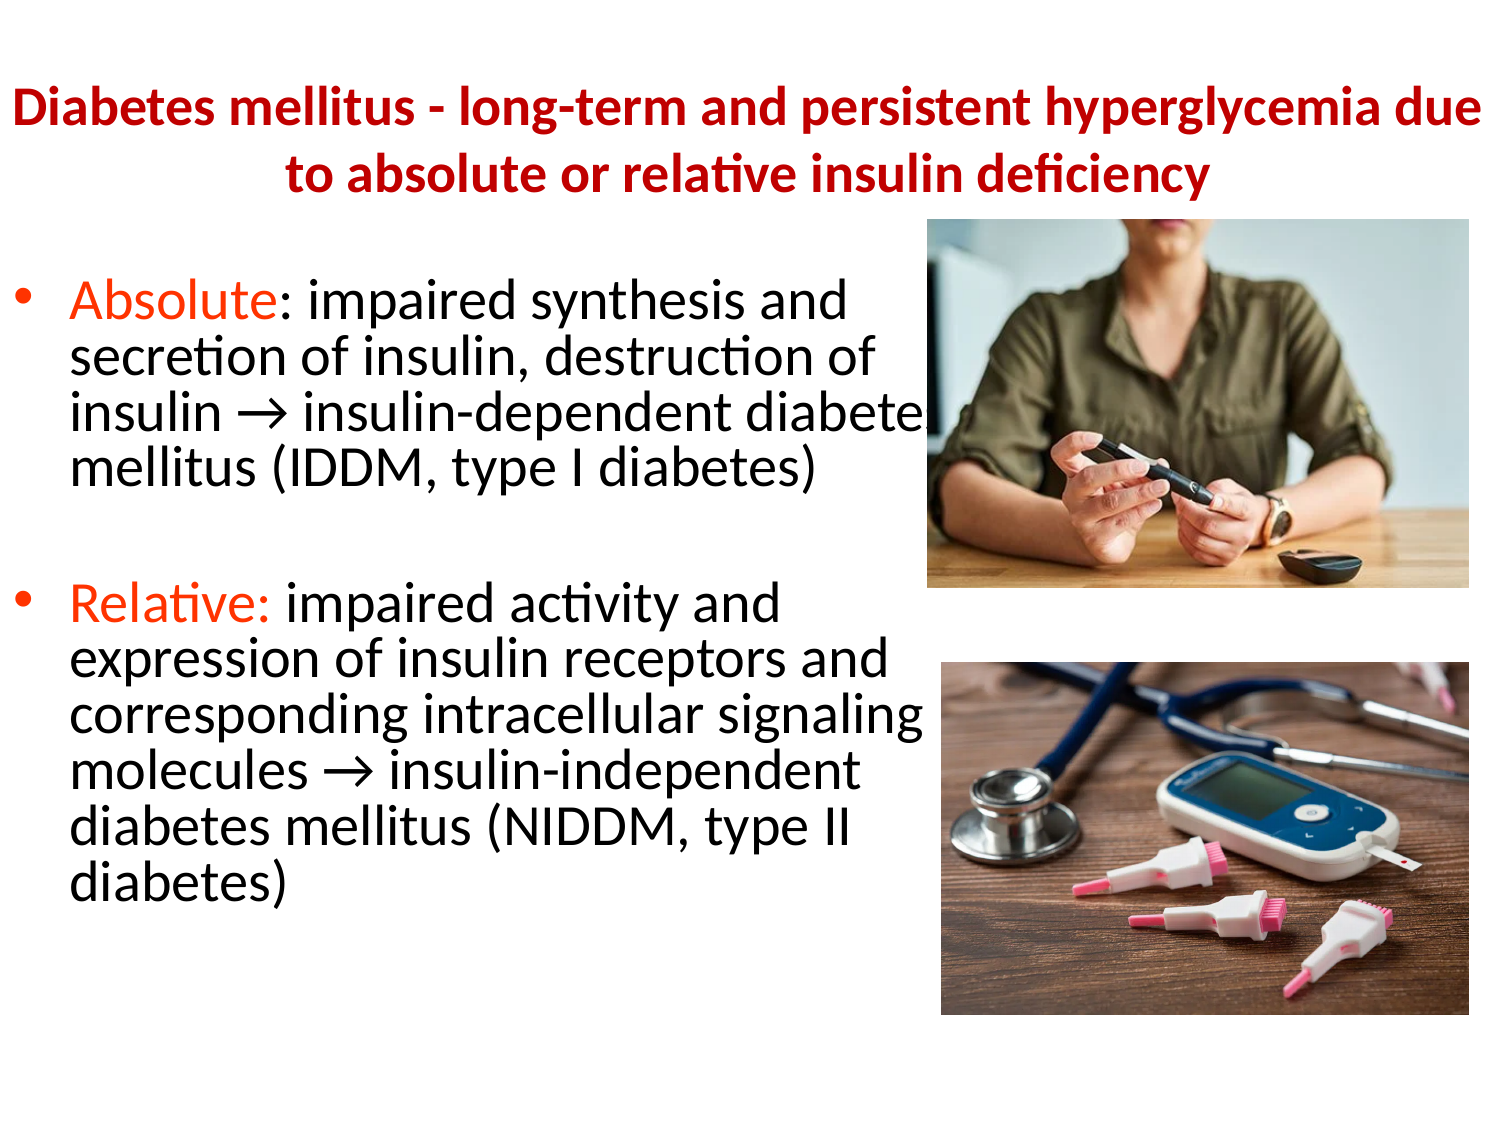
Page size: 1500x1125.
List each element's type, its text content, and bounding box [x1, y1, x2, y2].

picture [926, 219, 1469, 589]
title Diabetes mellitus - long-term and persistent hyperglycemia due to absolute or relative insulin deficiency [0, 42, 1500, 230]
list Absolute: impaired synthesis and secretion of insulin, destruction of insulin → insulin-dependent diabetes mellitus (IDDM, type I diabetes) Relative: impaired activity and expression of insulin receptors and corresponding intracellular signaling molecules → insulin-independent diabetes mellitus (NIDDM, type II diabetes) [0, 267, 966, 1125]
picture [940, 662, 1469, 1015]
